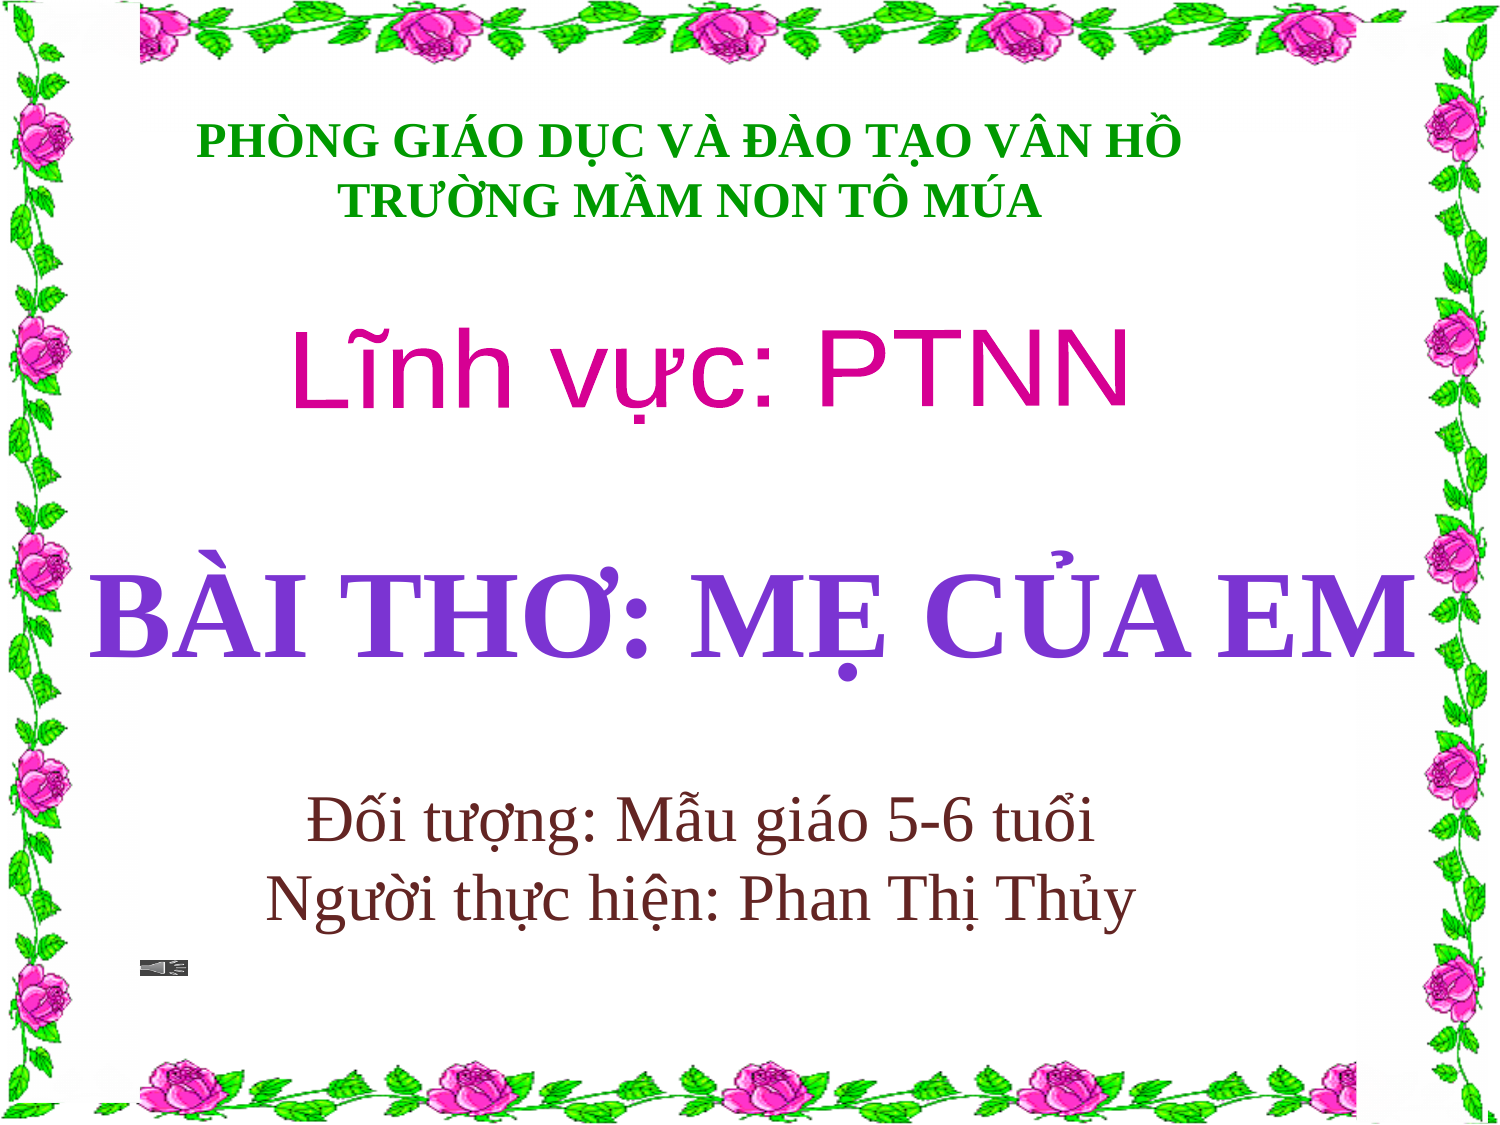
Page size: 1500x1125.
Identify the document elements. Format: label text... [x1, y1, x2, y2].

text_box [138, 959, 190, 977]
text_box PHÒNG GIÁO DỤC VÀ ĐÀO TẠO VÂN HỒ TRƯỜNG MẦM NON TÔ MÚA [181, 141, 1199, 235]
picture [0, 0, 1500, 1125]
text_box Đối tượng: Mẫu giáo 5-6 tuổi Người thực hiện: Phan Thị Thủy [250, 766, 1153, 942]
text_box BÀI Thơ: Mẹ của em [73, 524, 1488, 690]
